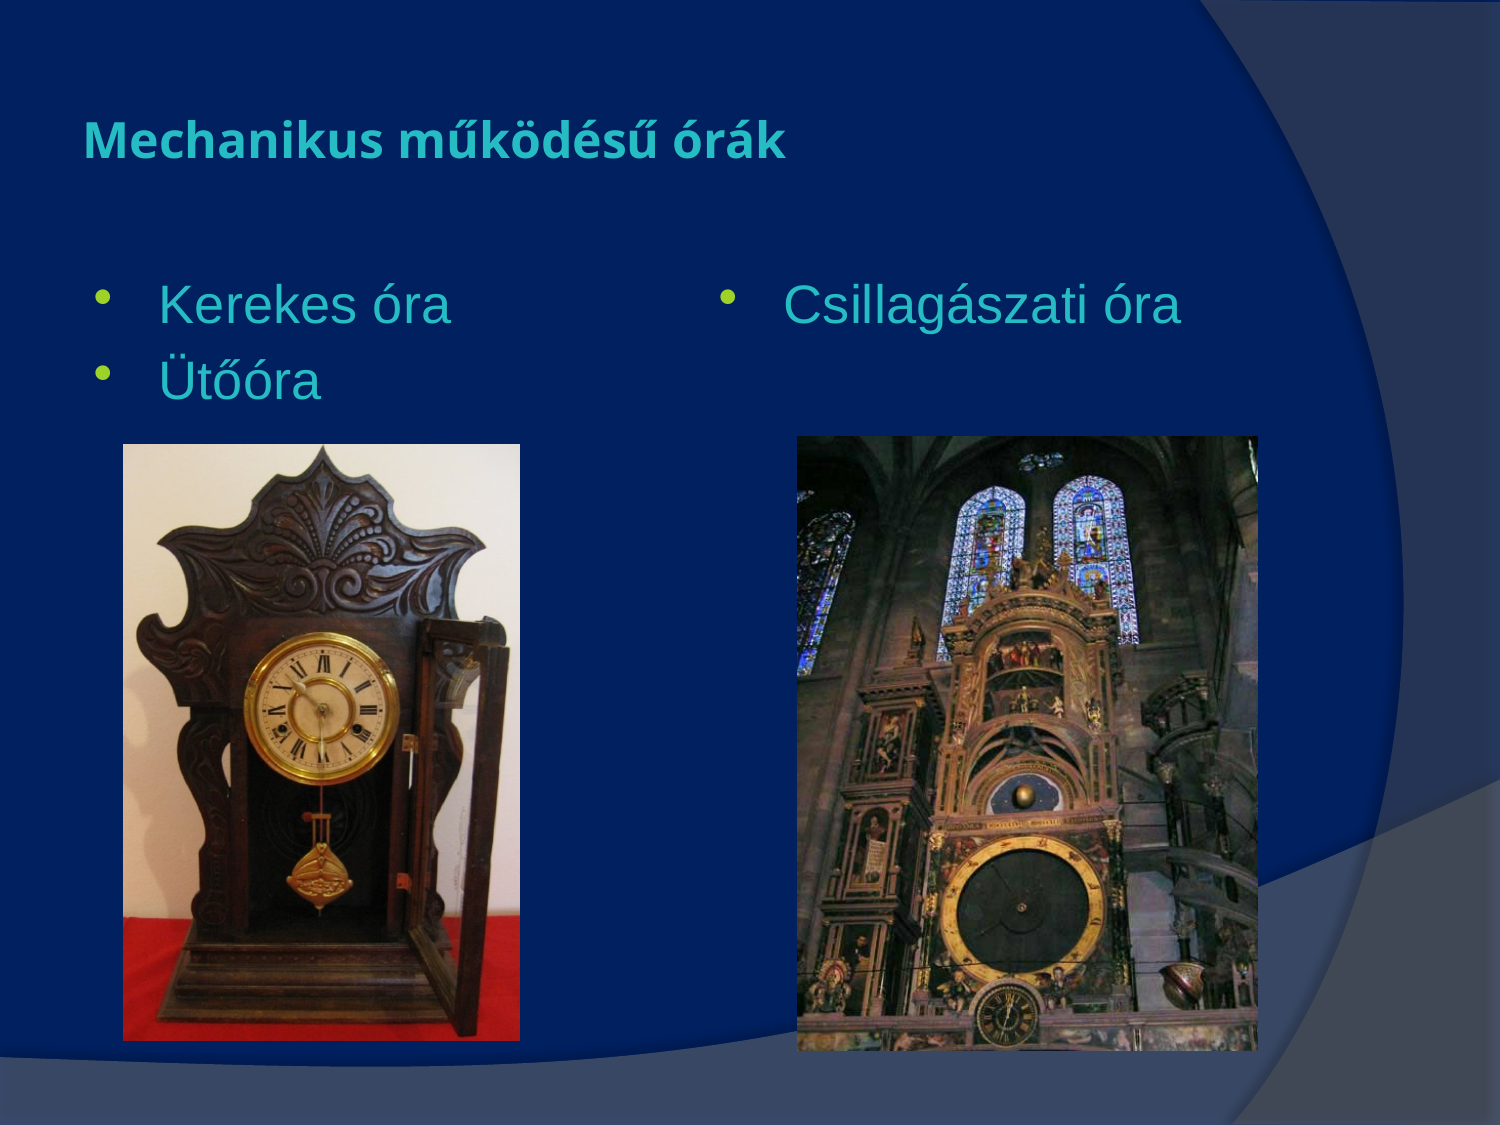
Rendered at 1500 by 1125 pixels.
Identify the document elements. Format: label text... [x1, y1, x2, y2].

picture [796, 436, 1259, 1052]
list Kerekes óra Ütőóra [75, 262, 675, 1005]
picture [123, 444, 520, 1041]
title Mechanikus működésű órák [75, 45, 1300, 233]
list Csillagászati óra [699, 262, 1300, 1005]
